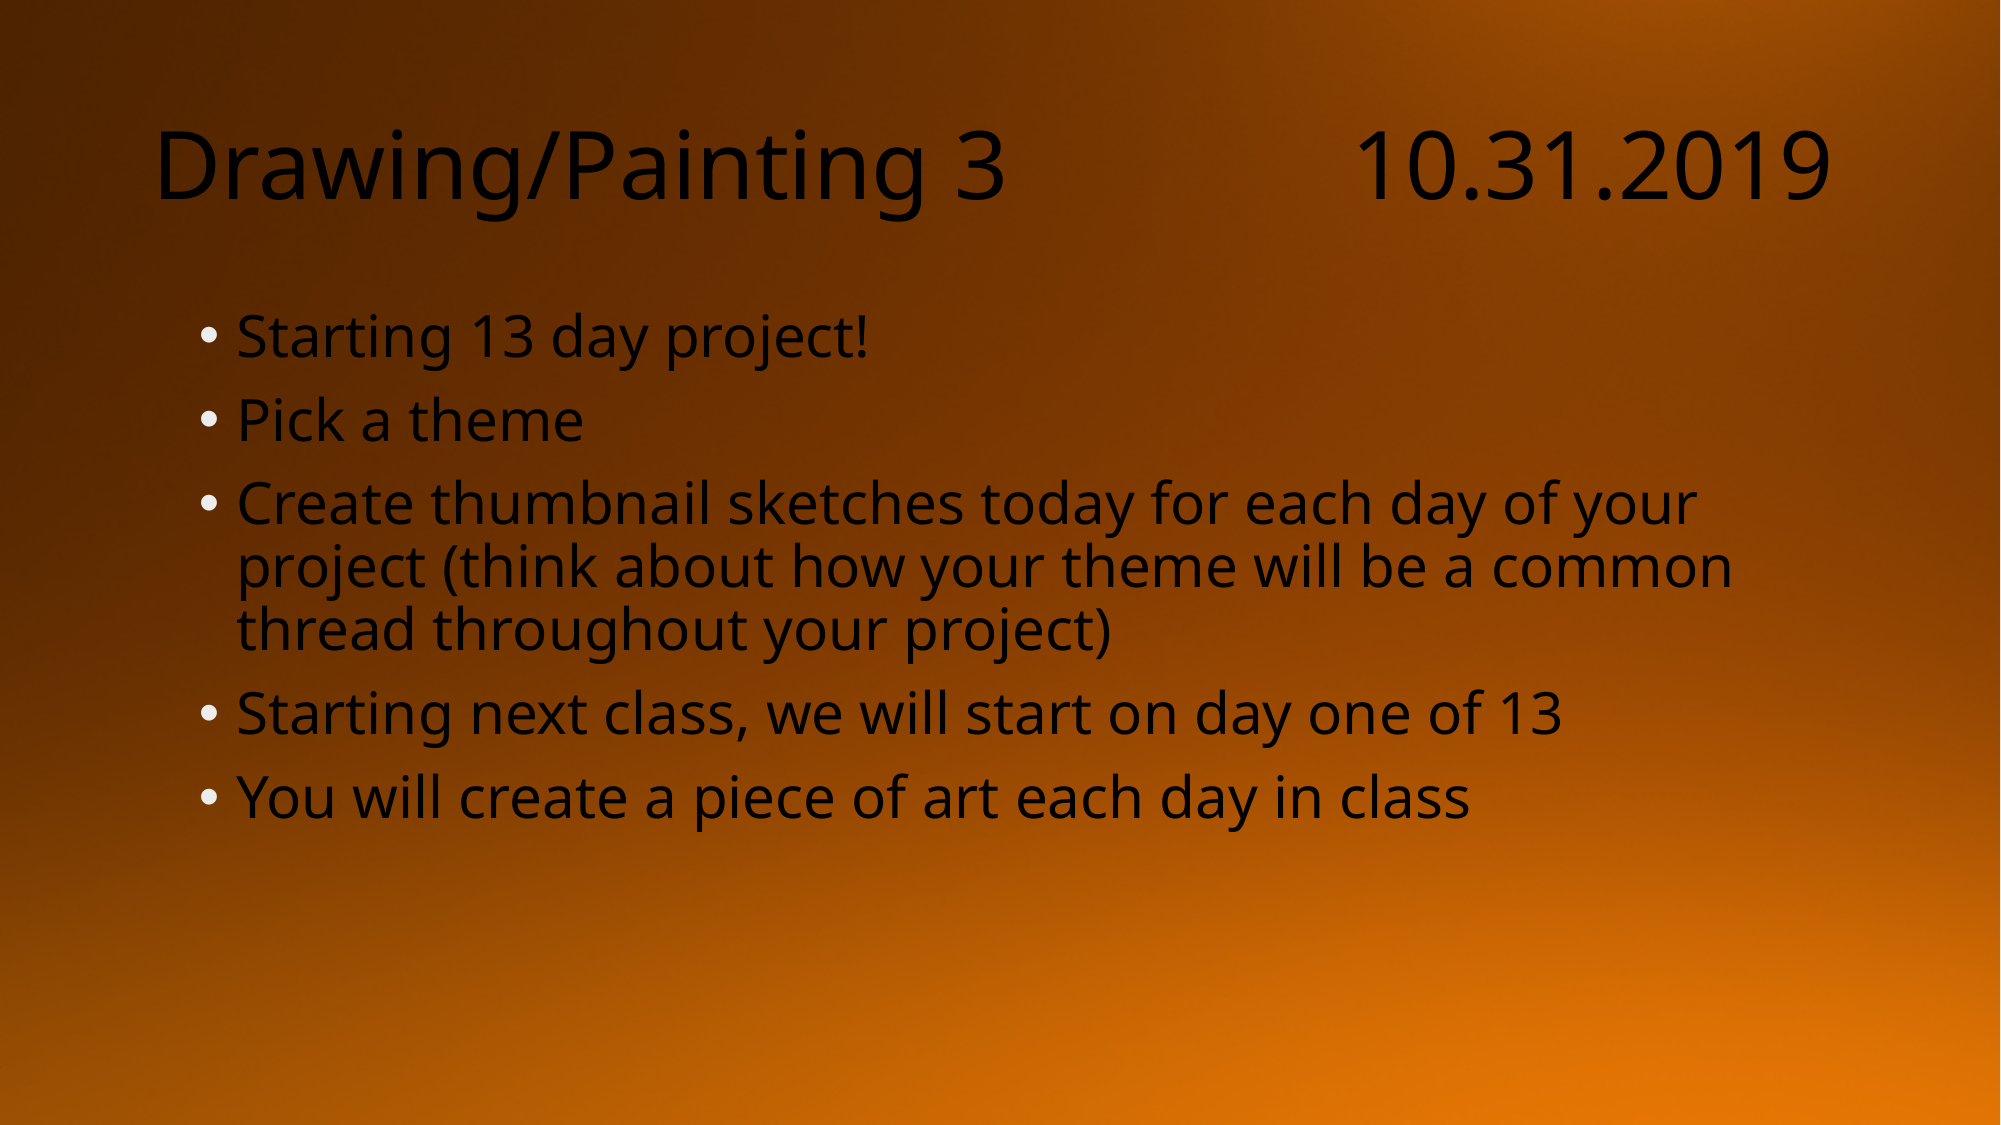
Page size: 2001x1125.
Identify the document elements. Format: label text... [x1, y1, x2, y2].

list Starting 13 day project! Pick a theme Create thumbnail sketches today for each day of your project (think about how your theme will be a common thread throughout your project) Starting next class, we will start on day one of 13 You will create a piece of art each day in class [183, 299, 1863, 1014]
title Drawing/Painting 3 10.31.2019 [137, 59, 1863, 278]
picture [0, 0, 2001, 1125]
